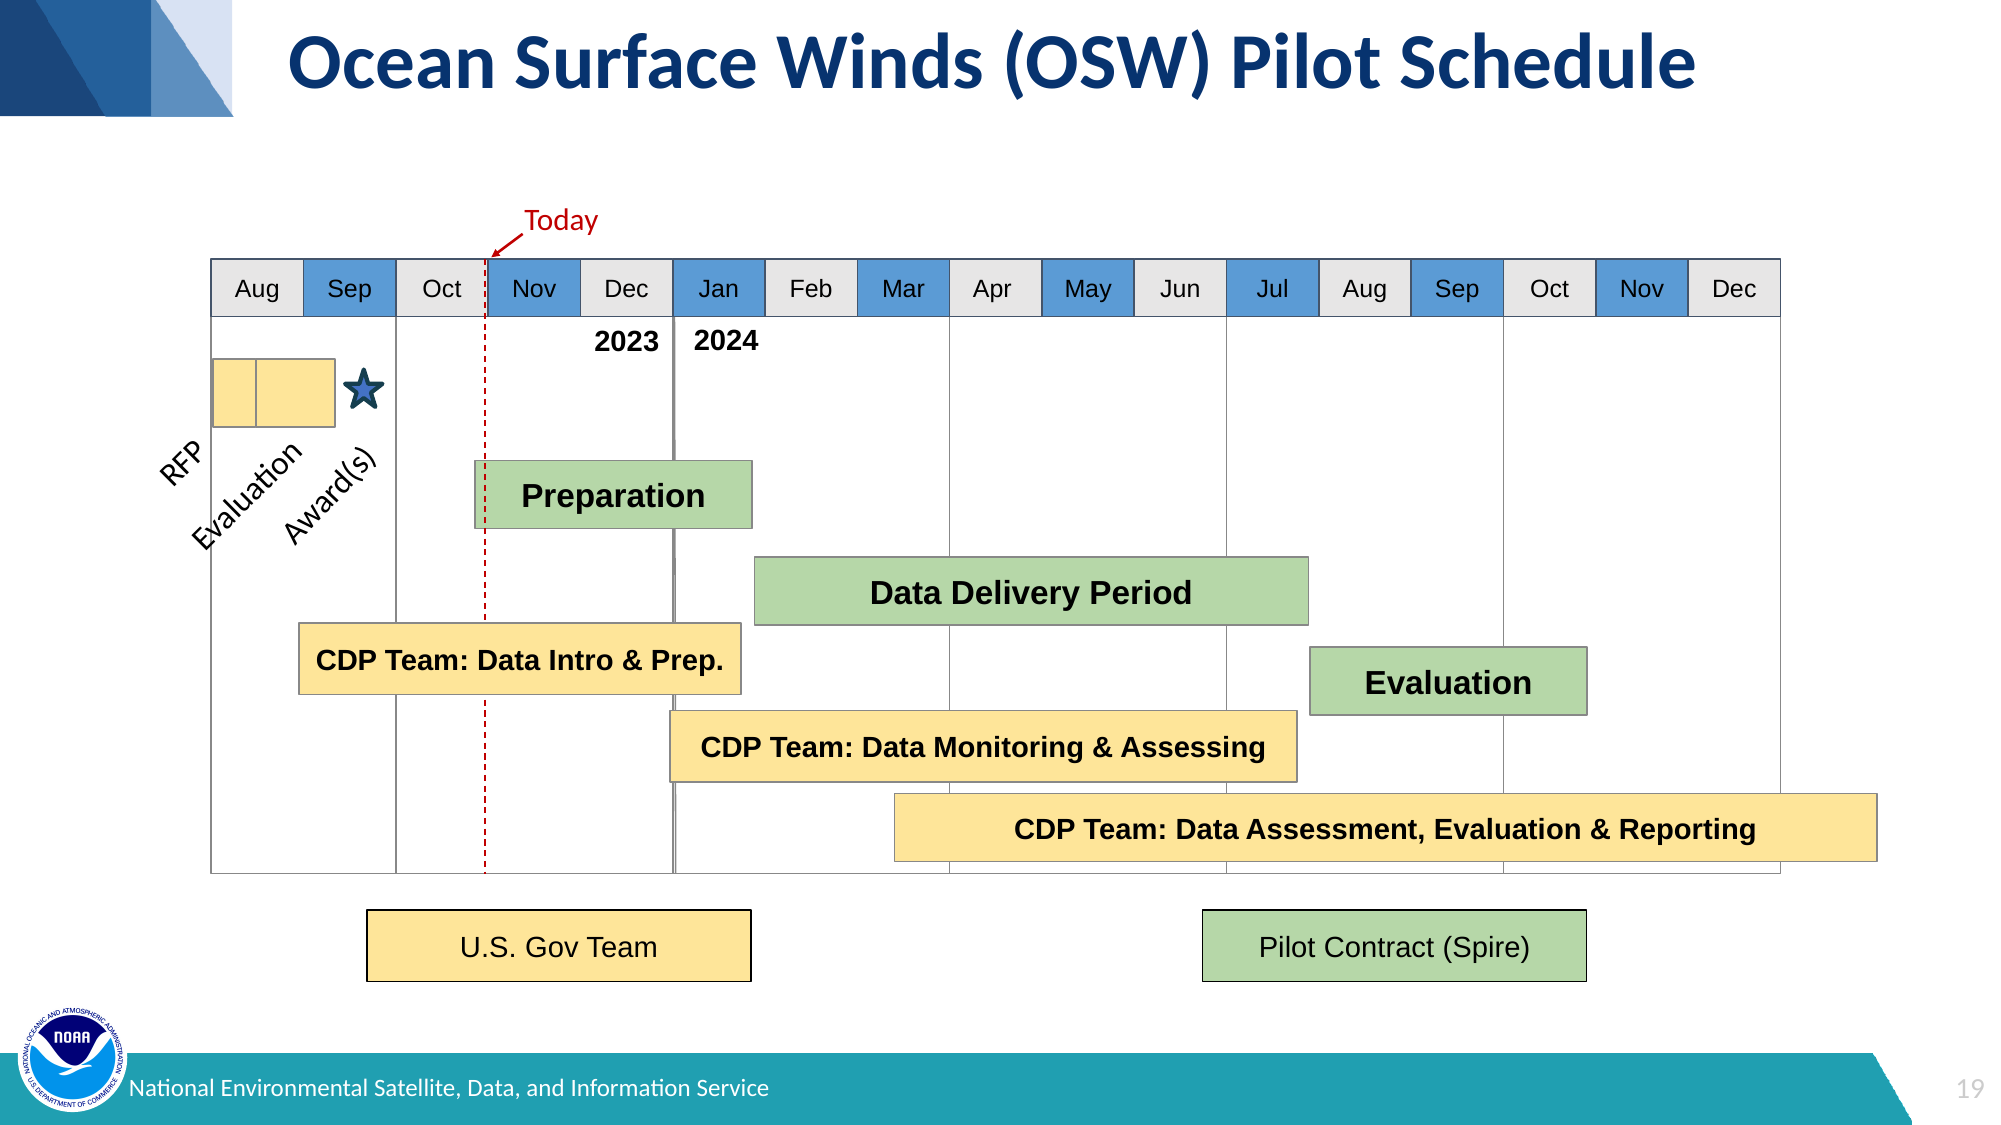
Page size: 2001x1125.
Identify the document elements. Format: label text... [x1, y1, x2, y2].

text_box U.S. Gov Team [367, 909, 752, 982]
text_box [122, 258, 480, 874]
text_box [490, 258, 1877, 874]
text_box Pilot Contract (Spire) [1202, 909, 1587, 982]
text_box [483, 191, 640, 258]
title Ocean Surface Winds (OSW) Pilot Schedule [0, 0, 1988, 132]
picture [0, 1006, 1912, 1125]
